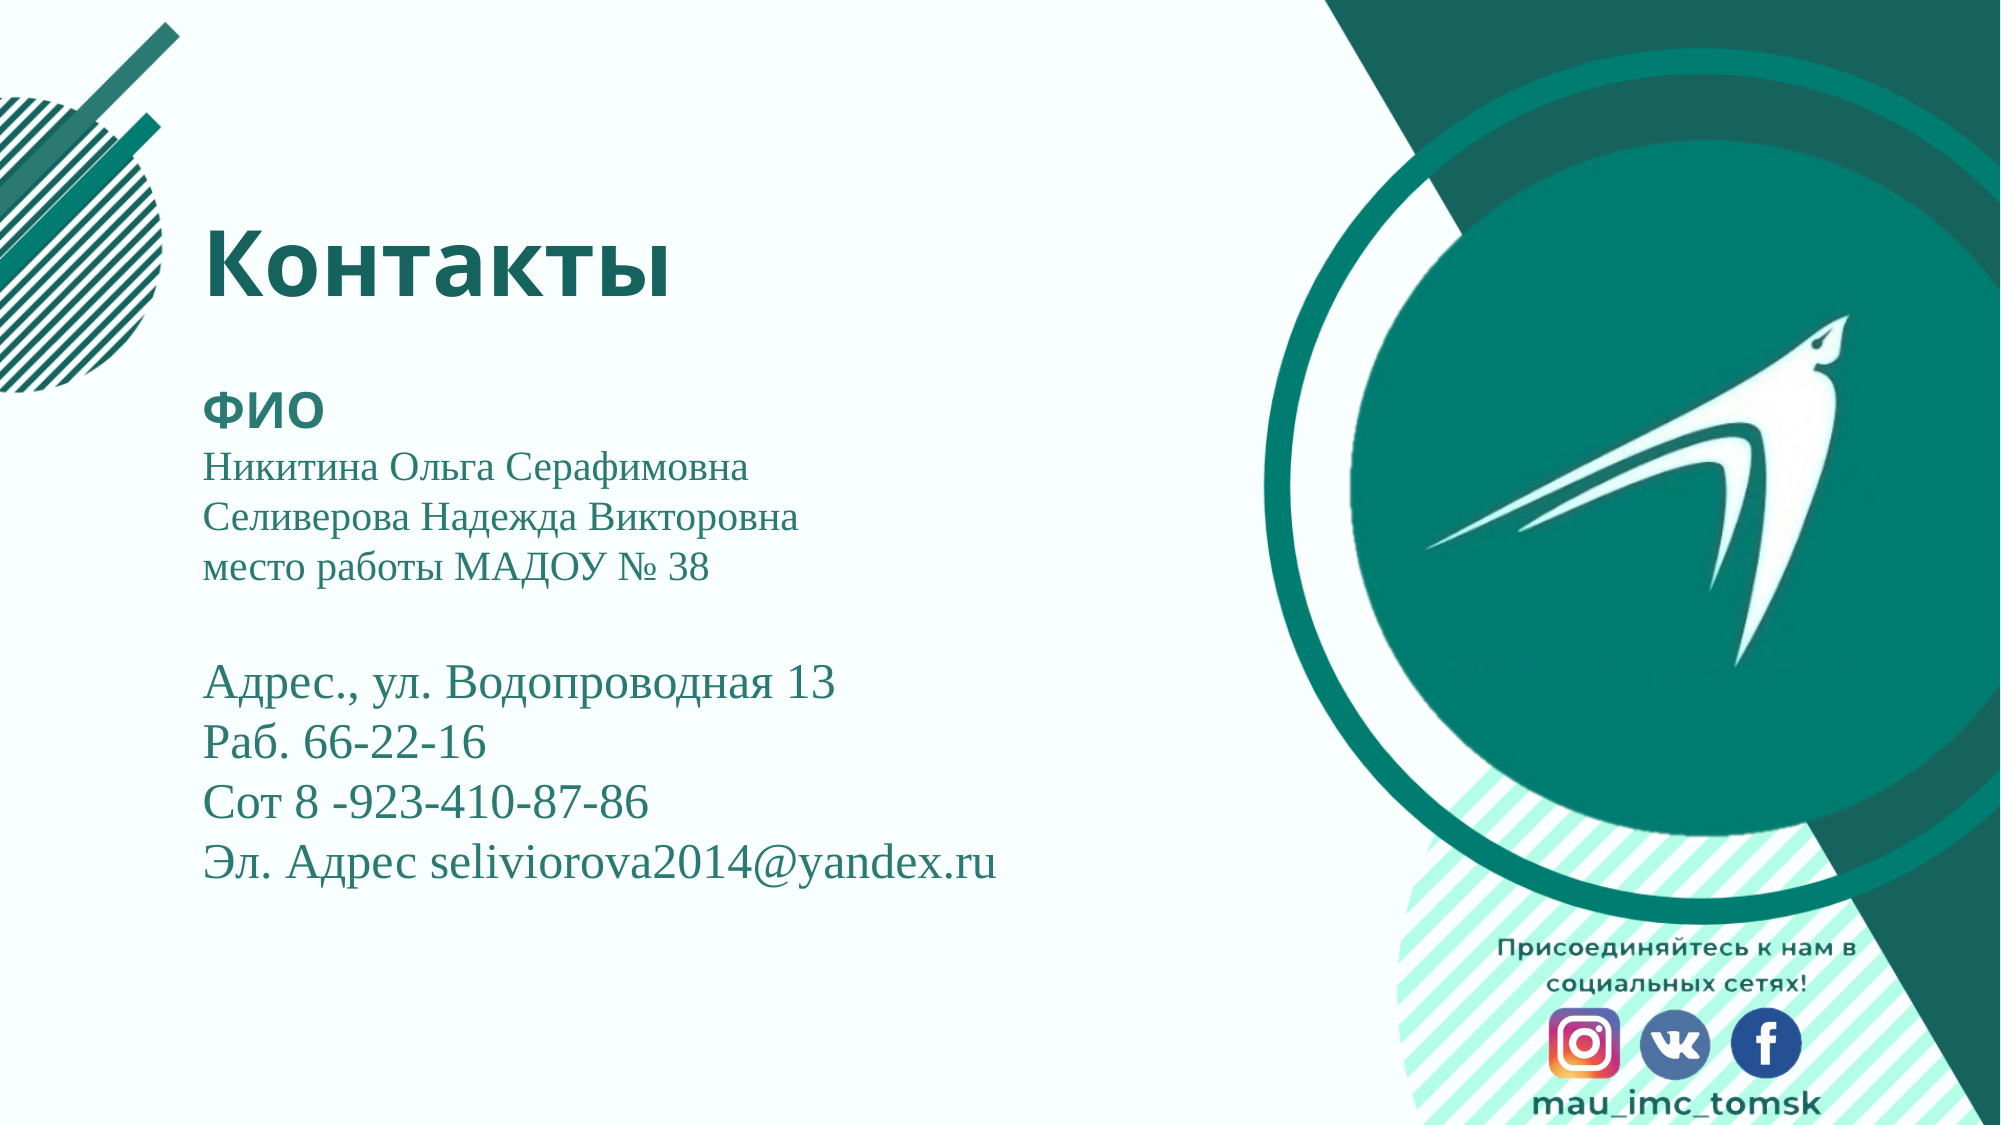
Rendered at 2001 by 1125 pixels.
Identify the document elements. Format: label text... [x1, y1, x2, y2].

text_box Контакты [188, 197, 1154, 323]
text_box ФИО Никитина Ольга Серафимовна Селиверова Надежда Викторовна место работы МАДОУ № 38 Адрес., ул. Водопроводная 13 Раб. 66-22-16 Сот 8 -923-410-87-86 Эл. Адрес seliviorova2014@yandex.ru [187, 371, 1313, 896]
picture [0, 0, 2001, 1125]
